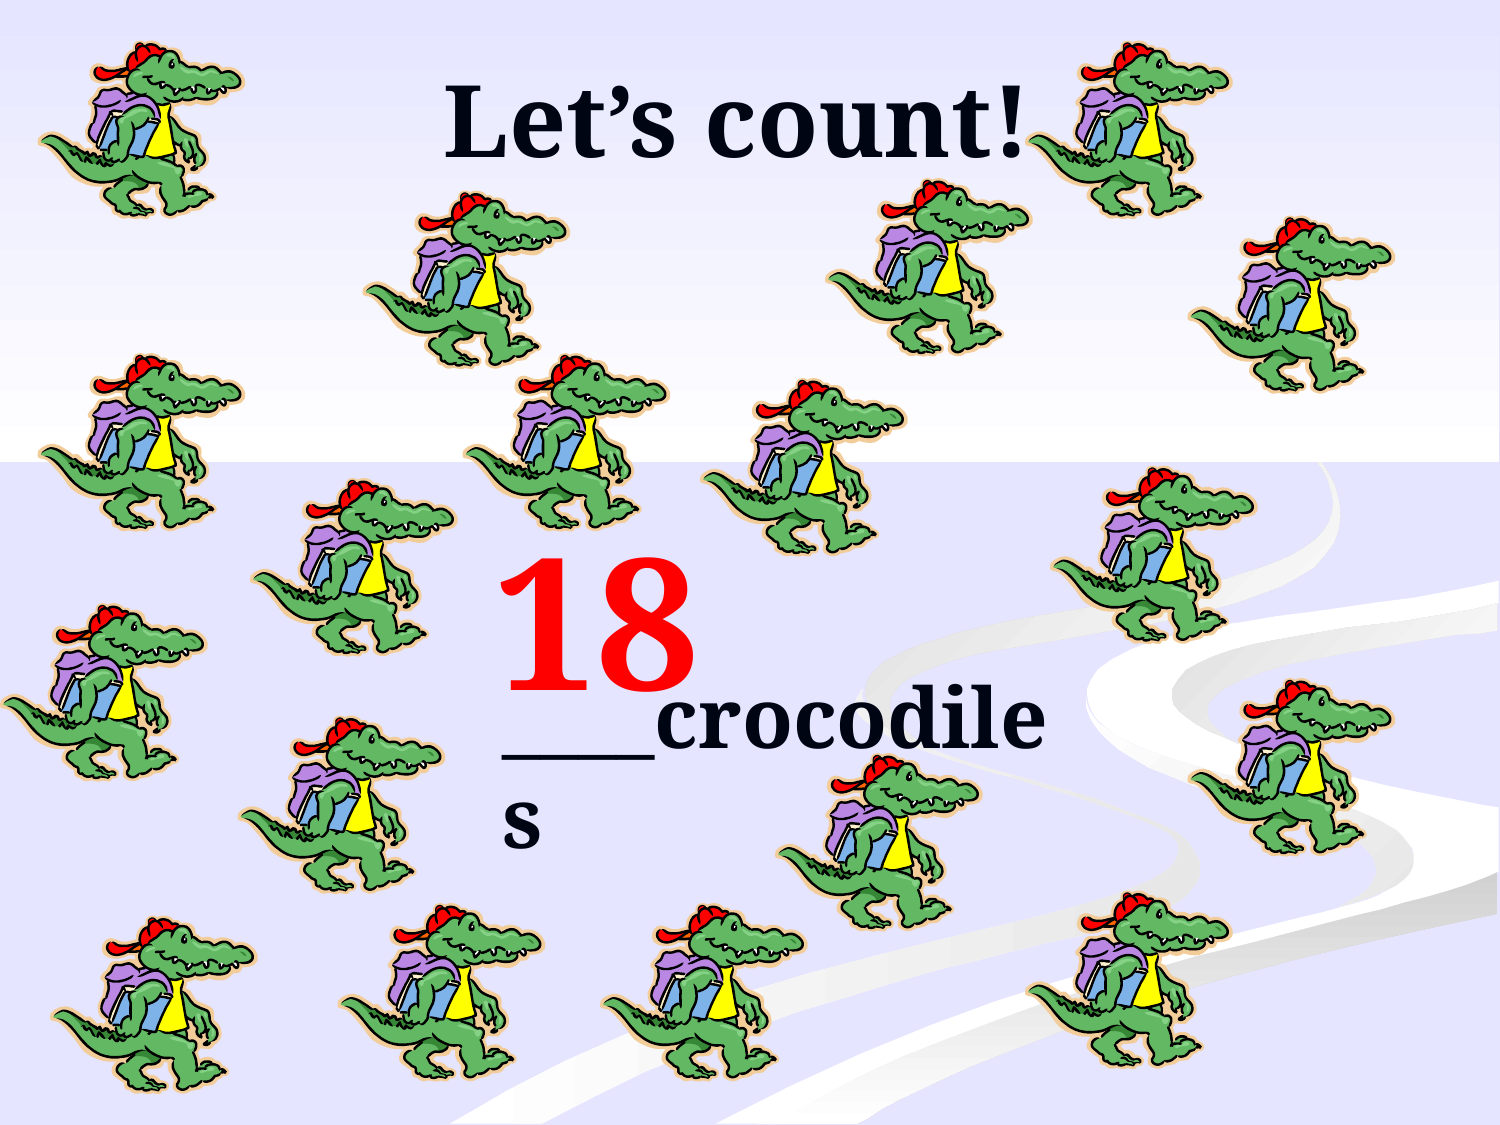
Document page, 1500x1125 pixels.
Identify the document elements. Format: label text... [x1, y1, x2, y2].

text_box Let’s count! [262, 50, 1019, 185]
picture [0, 599, 211, 785]
picture [49, 912, 261, 1098]
picture [362, 187, 674, 535]
picture [599, 749, 986, 1085]
picture [237, 712, 449, 898]
picture [1049, 462, 1261, 648]
picture [37, 349, 461, 660]
picture [337, 899, 549, 1085]
text_box 18 [462, 499, 730, 735]
picture [1187, 674, 1399, 860]
picture [824, 37, 1399, 398]
text_box ____crocodiles [487, 612, 1075, 873]
picture [1024, 887, 1236, 1073]
picture [699, 374, 911, 560]
picture [37, 37, 249, 223]
